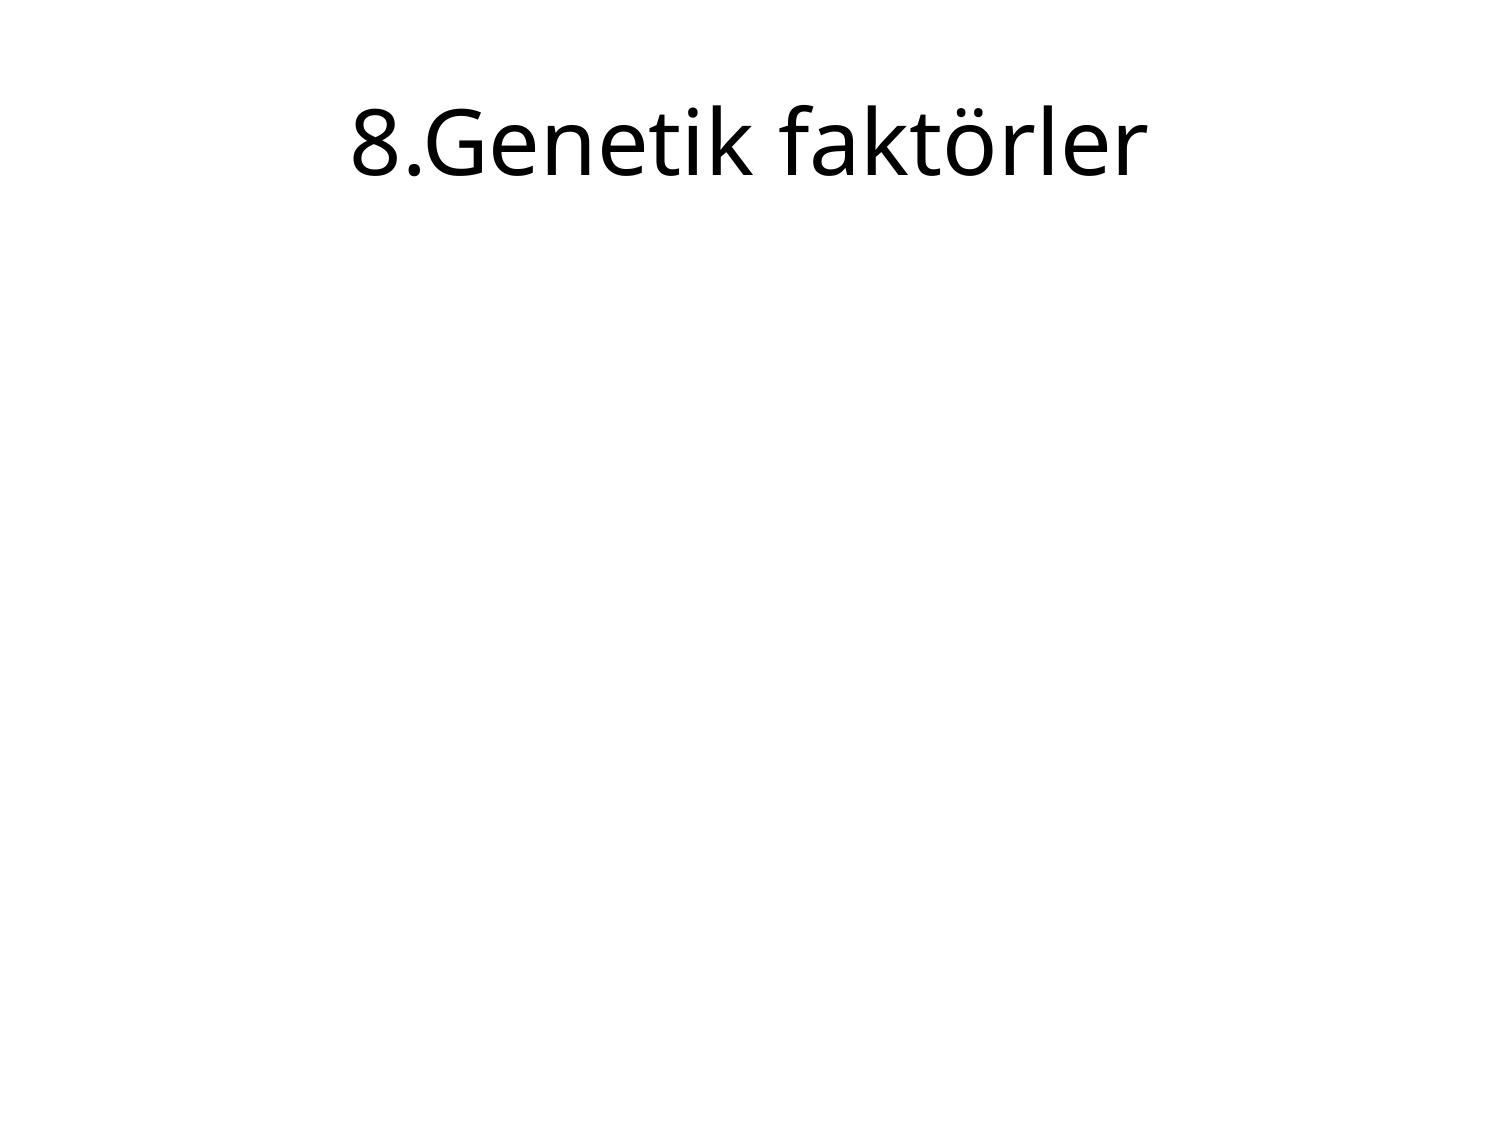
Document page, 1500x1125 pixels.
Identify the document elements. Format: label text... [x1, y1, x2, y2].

title 8.Genetik faktörler [75, 45, 1425, 233]
